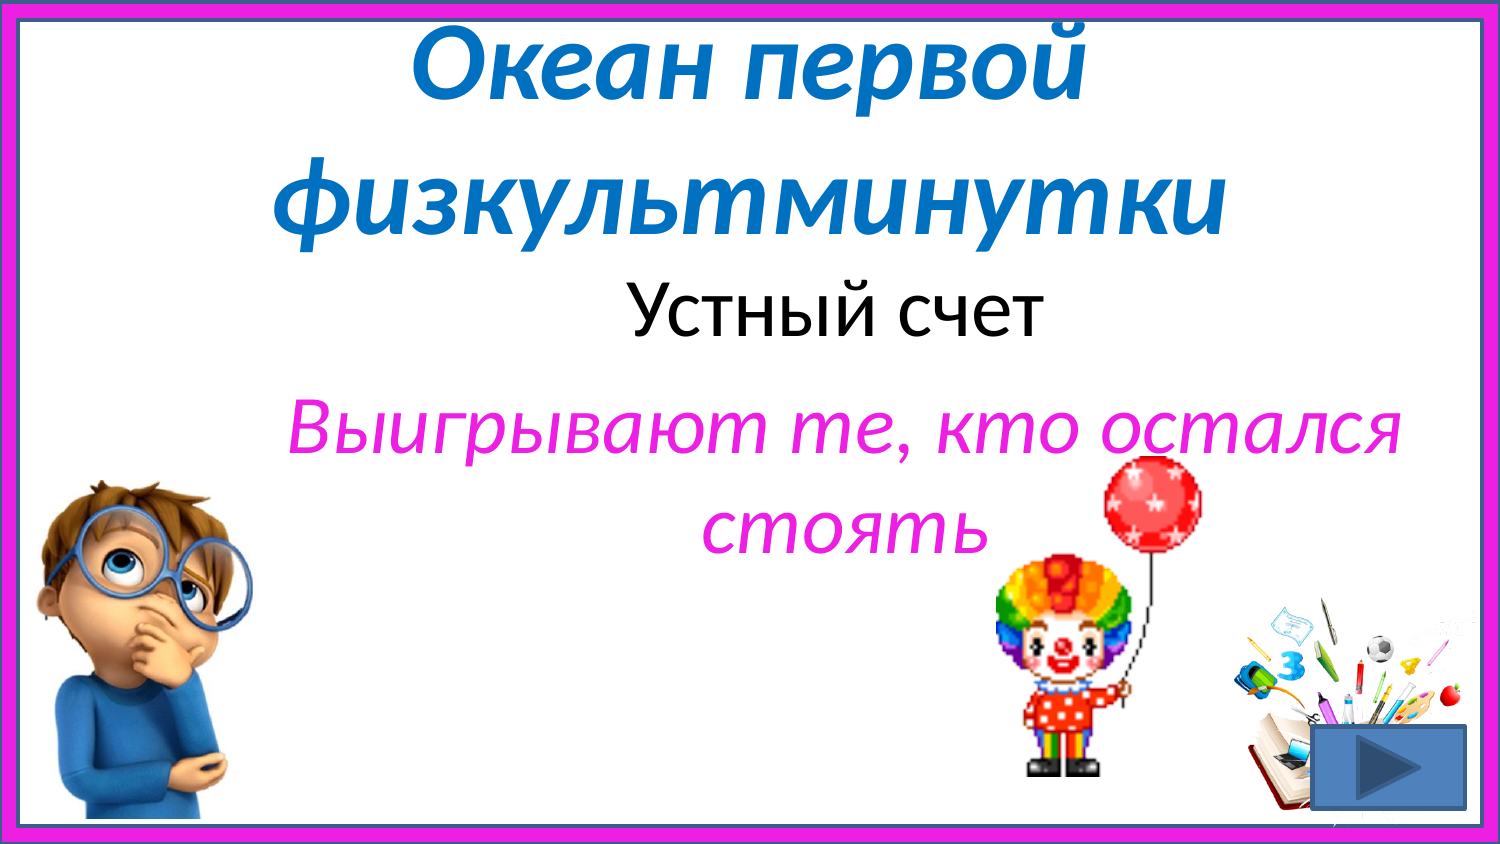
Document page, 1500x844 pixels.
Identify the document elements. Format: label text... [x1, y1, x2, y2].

picture [29, 480, 258, 819]
picture [1233, 598, 1477, 830]
title Океан первой физкультминутки [75, 33, 1425, 211]
list Устный счет Выигрывают те, кто остался стоять [265, 246, 1425, 754]
picture [995, 456, 1208, 777]
